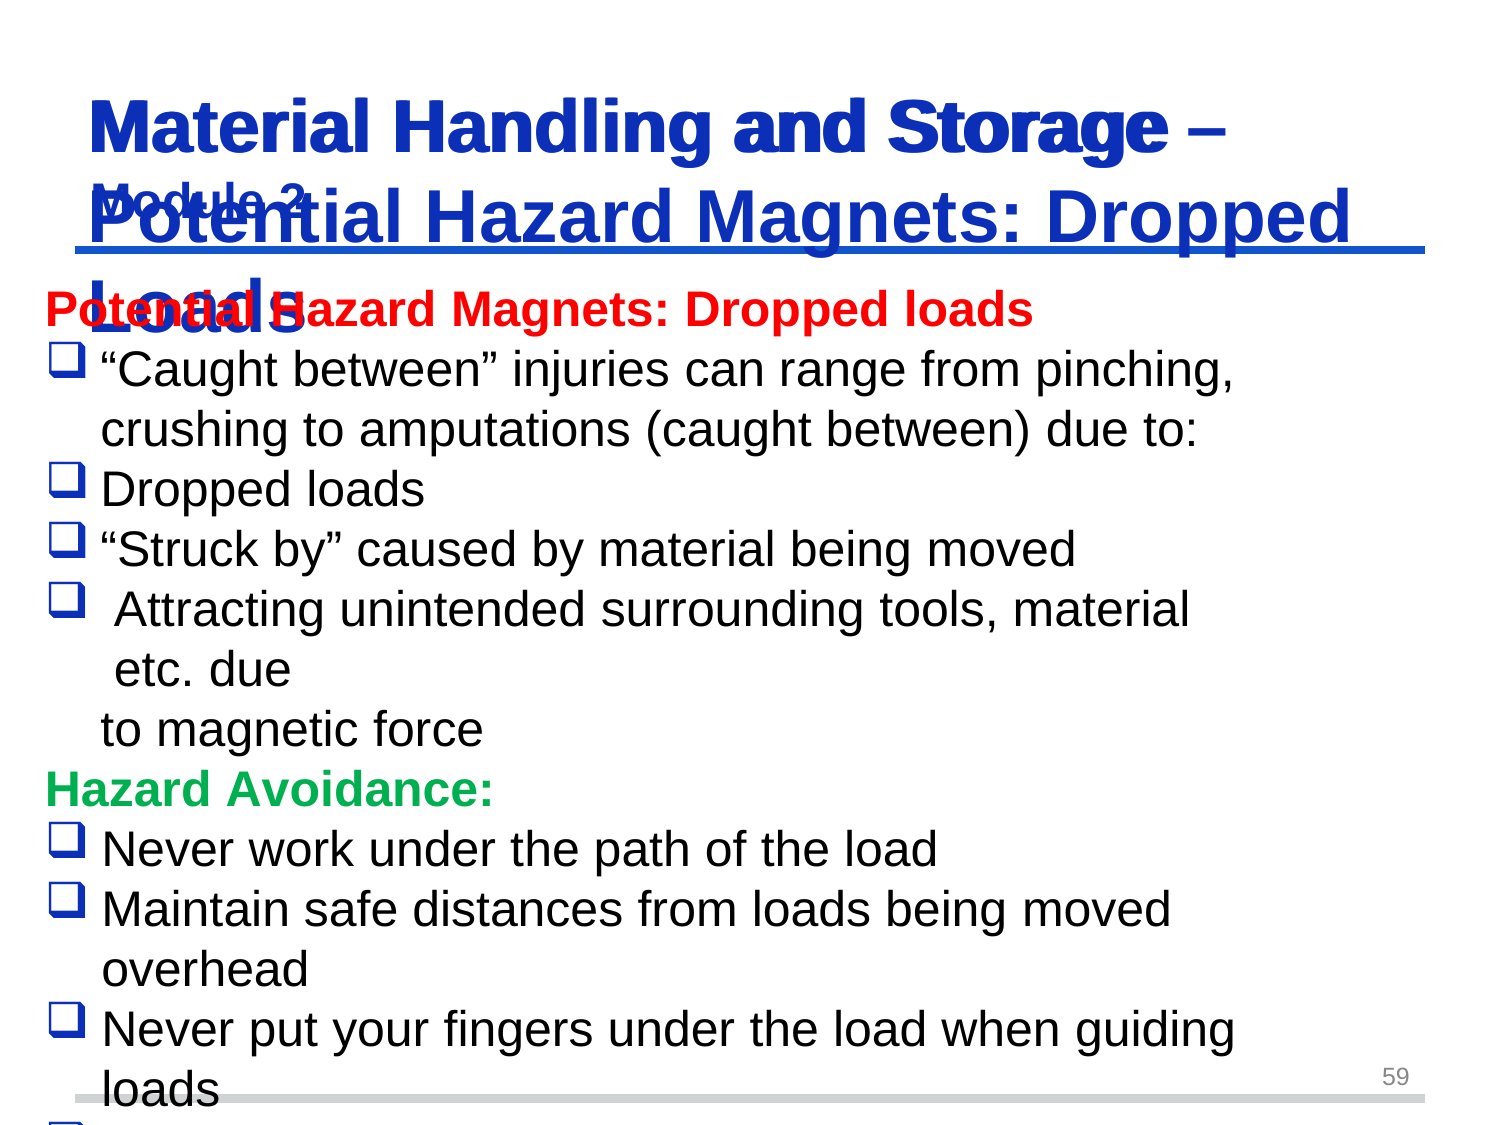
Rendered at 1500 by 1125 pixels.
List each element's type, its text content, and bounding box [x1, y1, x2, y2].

list Potential Hazard Magnets: Dropped loads “Caught between” injuries can range from pinching, crushing to amputations (caught between) due to: Dropped loads “Struck by” caused by material being moved Attracting unintended surrounding tools, material etc. due to magnetic force Hazard Avoidance: Never work under the path of the load Maintain safe distances from loads being moved overhead Never put your fingers under the load when guiding loads Use same precautions as crane hazard avoidance discussed previously [0, 276, 1397, 1125]
title Material Handling and Storage – Potential Hazard Magnets: Dropped Loads [87, 77, 1413, 351]
slide_number 59 [1397, 1059, 1415, 1125]
